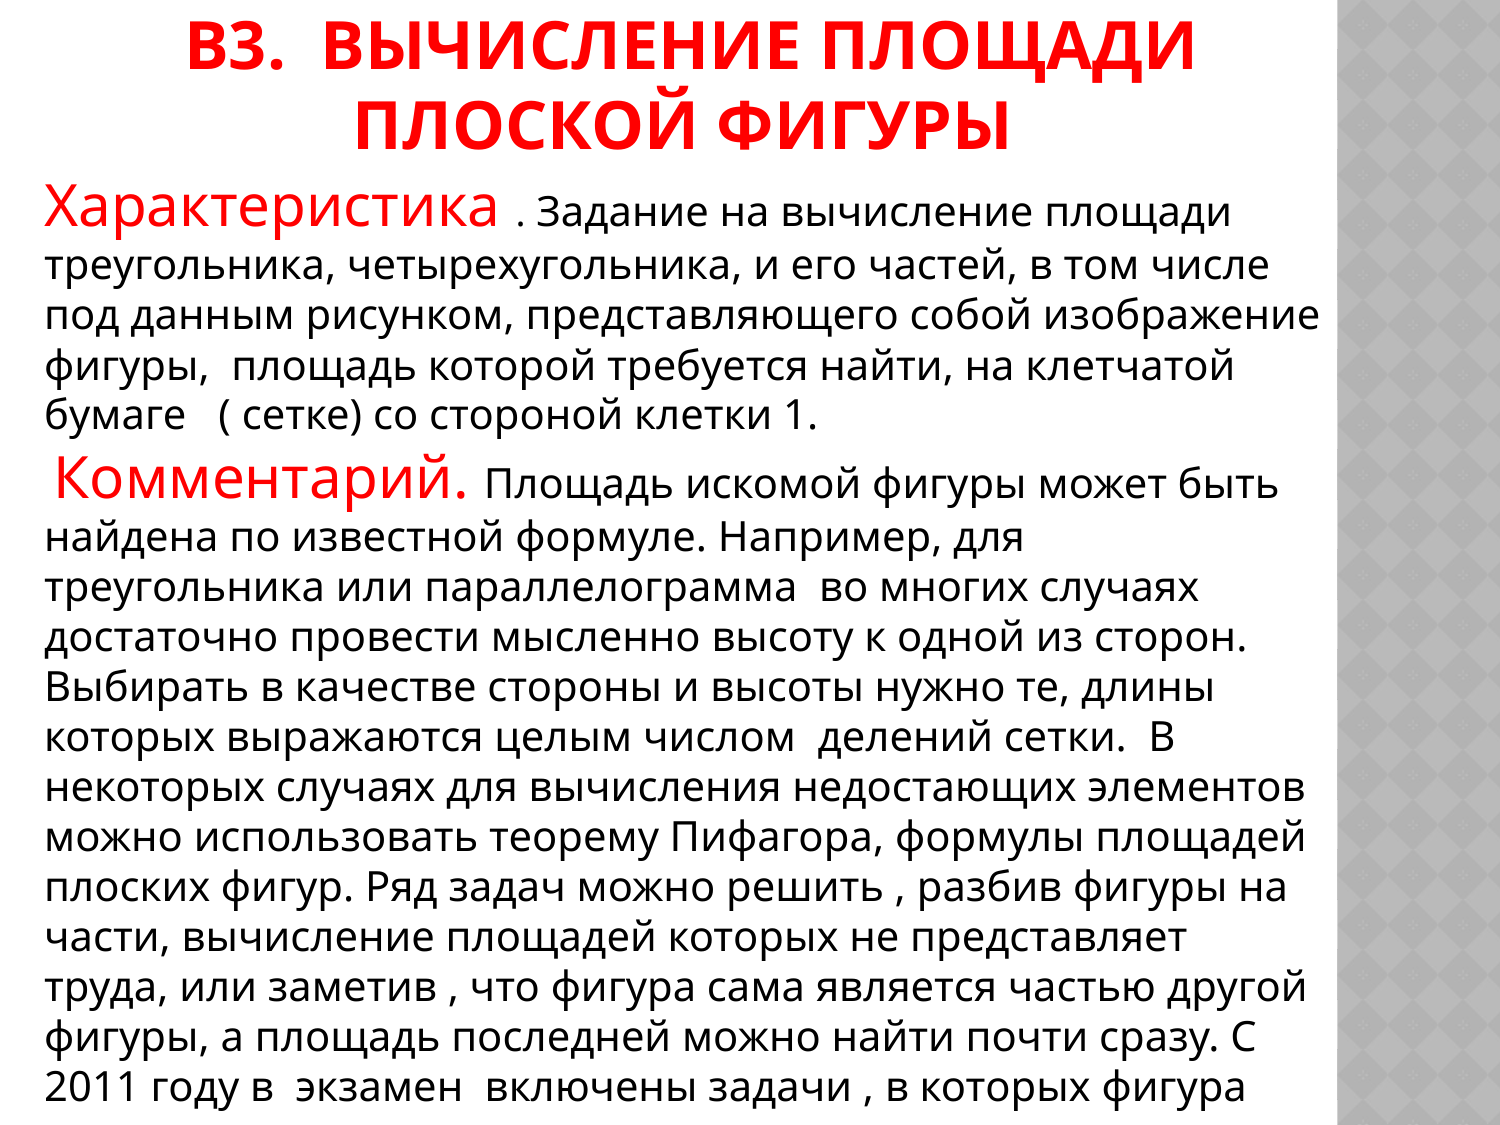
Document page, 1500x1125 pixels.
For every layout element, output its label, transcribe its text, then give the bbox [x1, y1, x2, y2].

title В3. Вычисление площади плоской фигуры [88, 54, 1296, 160]
text_box Характеристика . Задание на вычисление площади треугольника, четырехугольника, и его частей, в том числе под данным рисунком, представляющего собой изображение фигуры, площадь которой требуется найти, на клетчатой бумаге ( сетке) со стороной клетки 1. [29, 160, 1341, 446]
text_box Комментарий. Площадь искомой фигуры может быть найдена по известной формуле. Например, для треугольника или параллелограмма во многих случаях достаточно провести мысленно высоту к одной из сторон. Выбирать в качестве стороны и высоты нужно те, длины которых выражаются целым числом делений сетки. В некоторых случаях для вычисления недостающих элементов можно использовать теорему Пифагора, формулы площадей плоских фигур. Ряд задач можно решить , разбив фигуры на части, вычисление площадей которых не представляет труда, или заметив , что фигура сама является частью другой фигуры, а площадь последней можно найти почти сразу. С 2011 году в экзамен включены задачи , в которых фигура задана с помощью координат. [29, 432, 1329, 1125]
